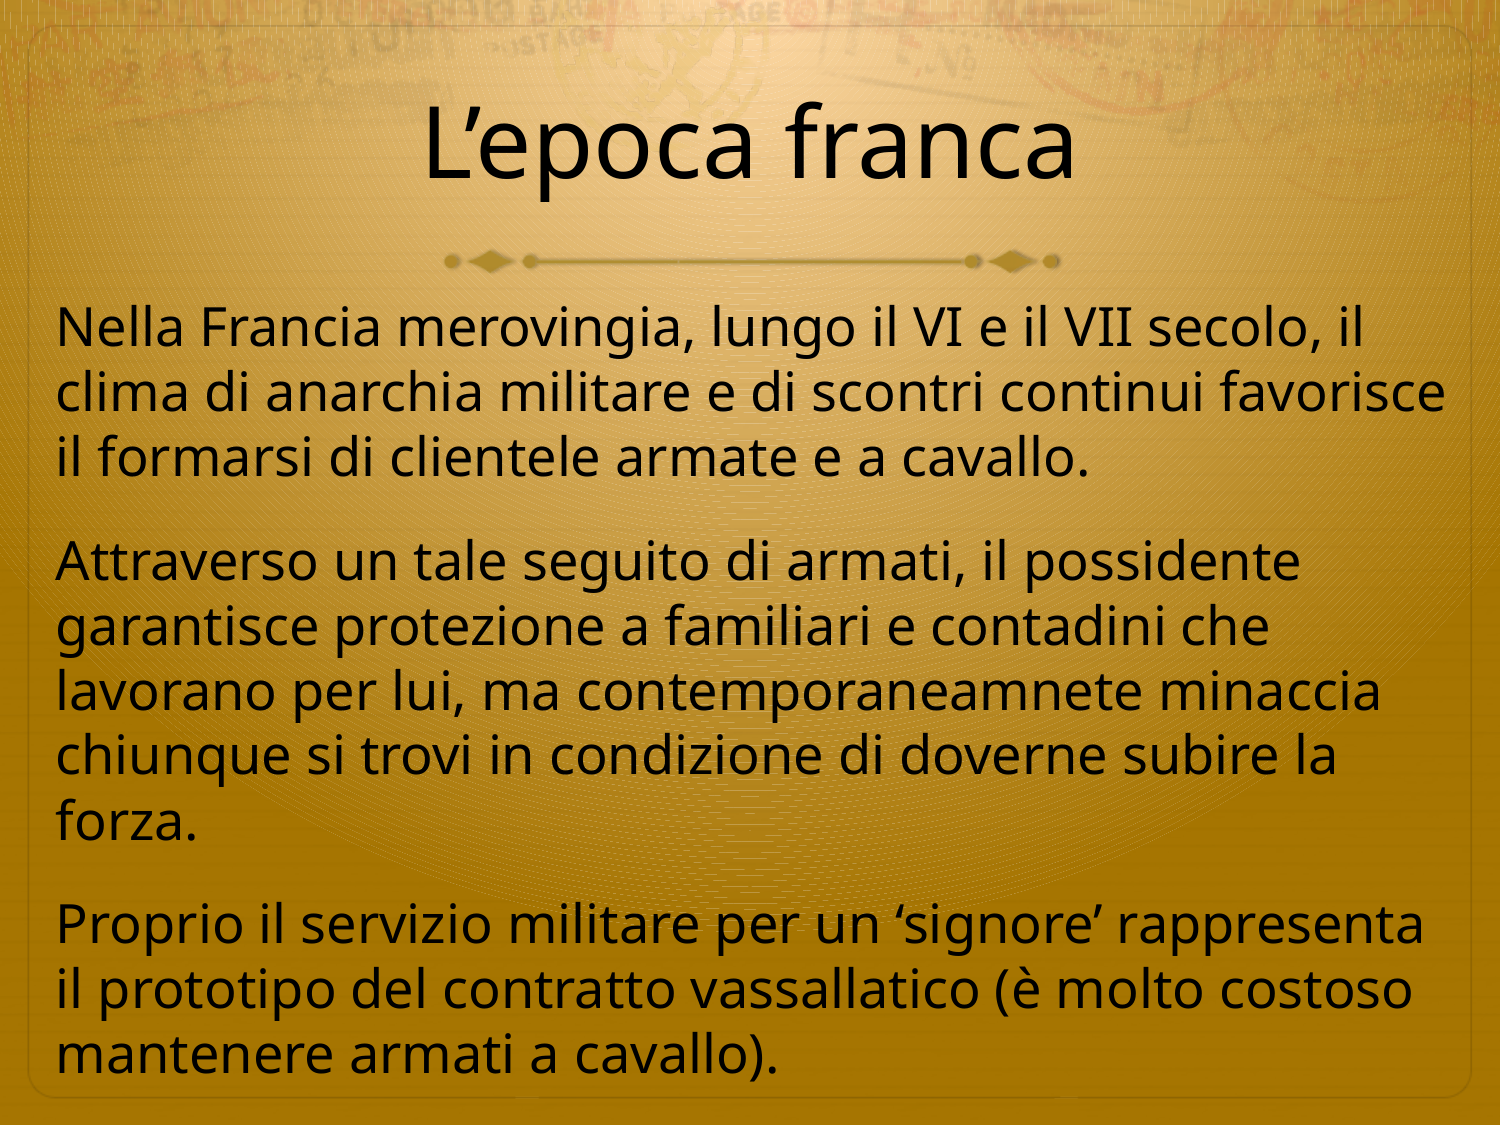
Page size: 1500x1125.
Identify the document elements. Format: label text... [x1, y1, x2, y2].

title L’epoca franca [93, 45, 1407, 233]
picture [0, 0, 1500, 1125]
list Nella Francia merovingia, lungo il VI e il VII secolo, il clima di anarchia militare e di scontri continui favorisce il formarsi di clientele armate e a cavallo. Attraverso un tale seguito di armati, il possidente garantisce protezione a familiari e contadini che lavorano per lui, ma contemporaneamnete minaccia chiunque si trovi in condizione di doverne subire la forza. Proprio il servizio militare per un ‘signore’ rappresenta il prototipo del contratto vassallatico (è molto costoso mantenere armati a cavallo). [40, 285, 1466, 1094]
